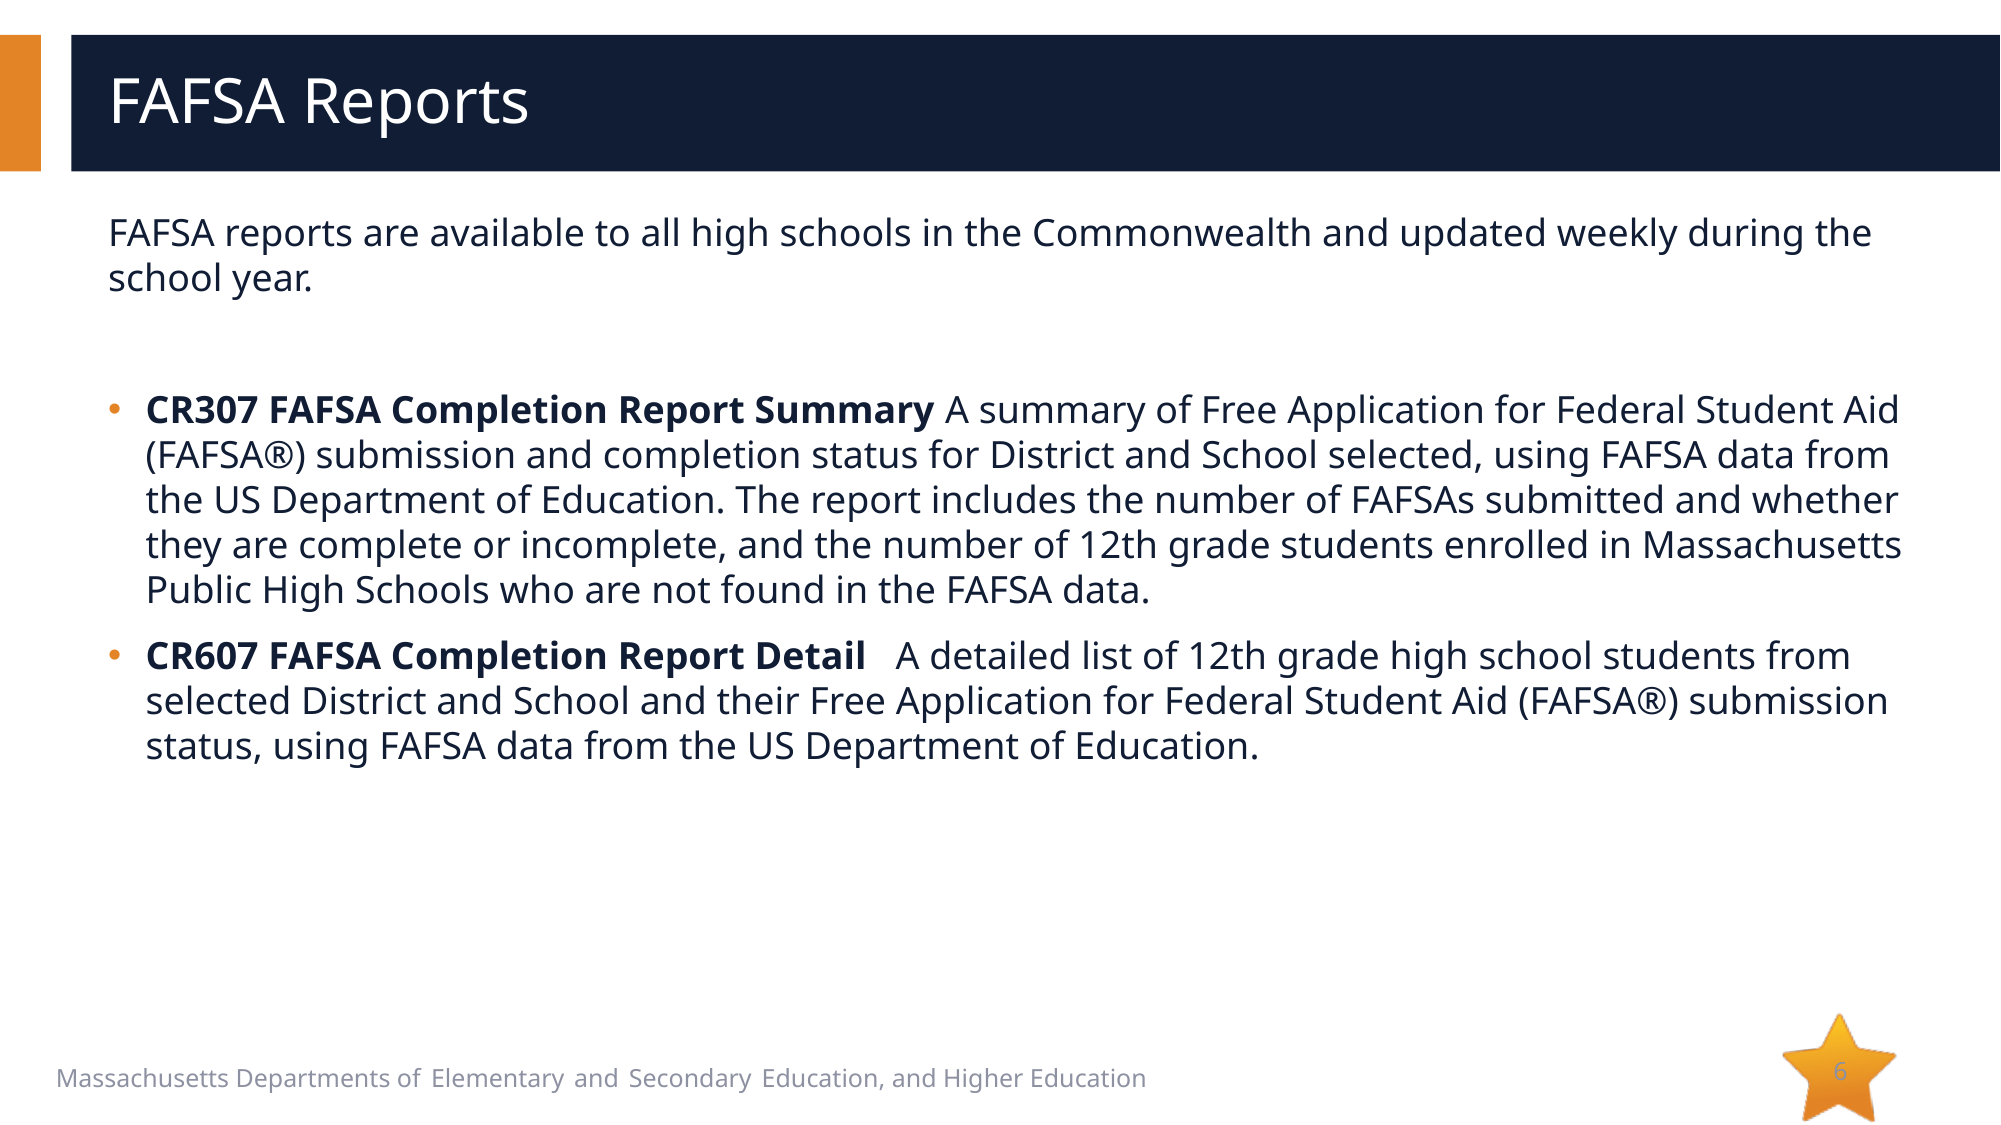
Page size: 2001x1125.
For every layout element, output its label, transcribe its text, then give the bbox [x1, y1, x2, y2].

list FAFSA reports are available to all high schools in the Commonwealth and updated weekly during the school year. CR307 FAFSA Completion Report Summary A summary of Free Application for Federal Student Aid (FAFSA®) submission and completion status for District and School selected, using FAFSA data from the US Department of Education. The report includes the number of FAFSAs submitted and whether they are complete or incomplete, and the number of 12th grade students enrolled in Massachusetts Public High Schools who are not found in the FAFSA data. CR607 FAFSA Completion Report Detail A detailed list of 12th grade high school students from selected District and School and their Free Application for Federal Student Aid (FAFSA®) submission status, using FAFSA data from the US Department of Education. [93, 201, 1959, 1031]
picture [1775, 1031, 1909, 1125]
slide_number 6 [1412, 1042, 1863, 1103]
title FAFSA Reports [93, 47, 1959, 159]
